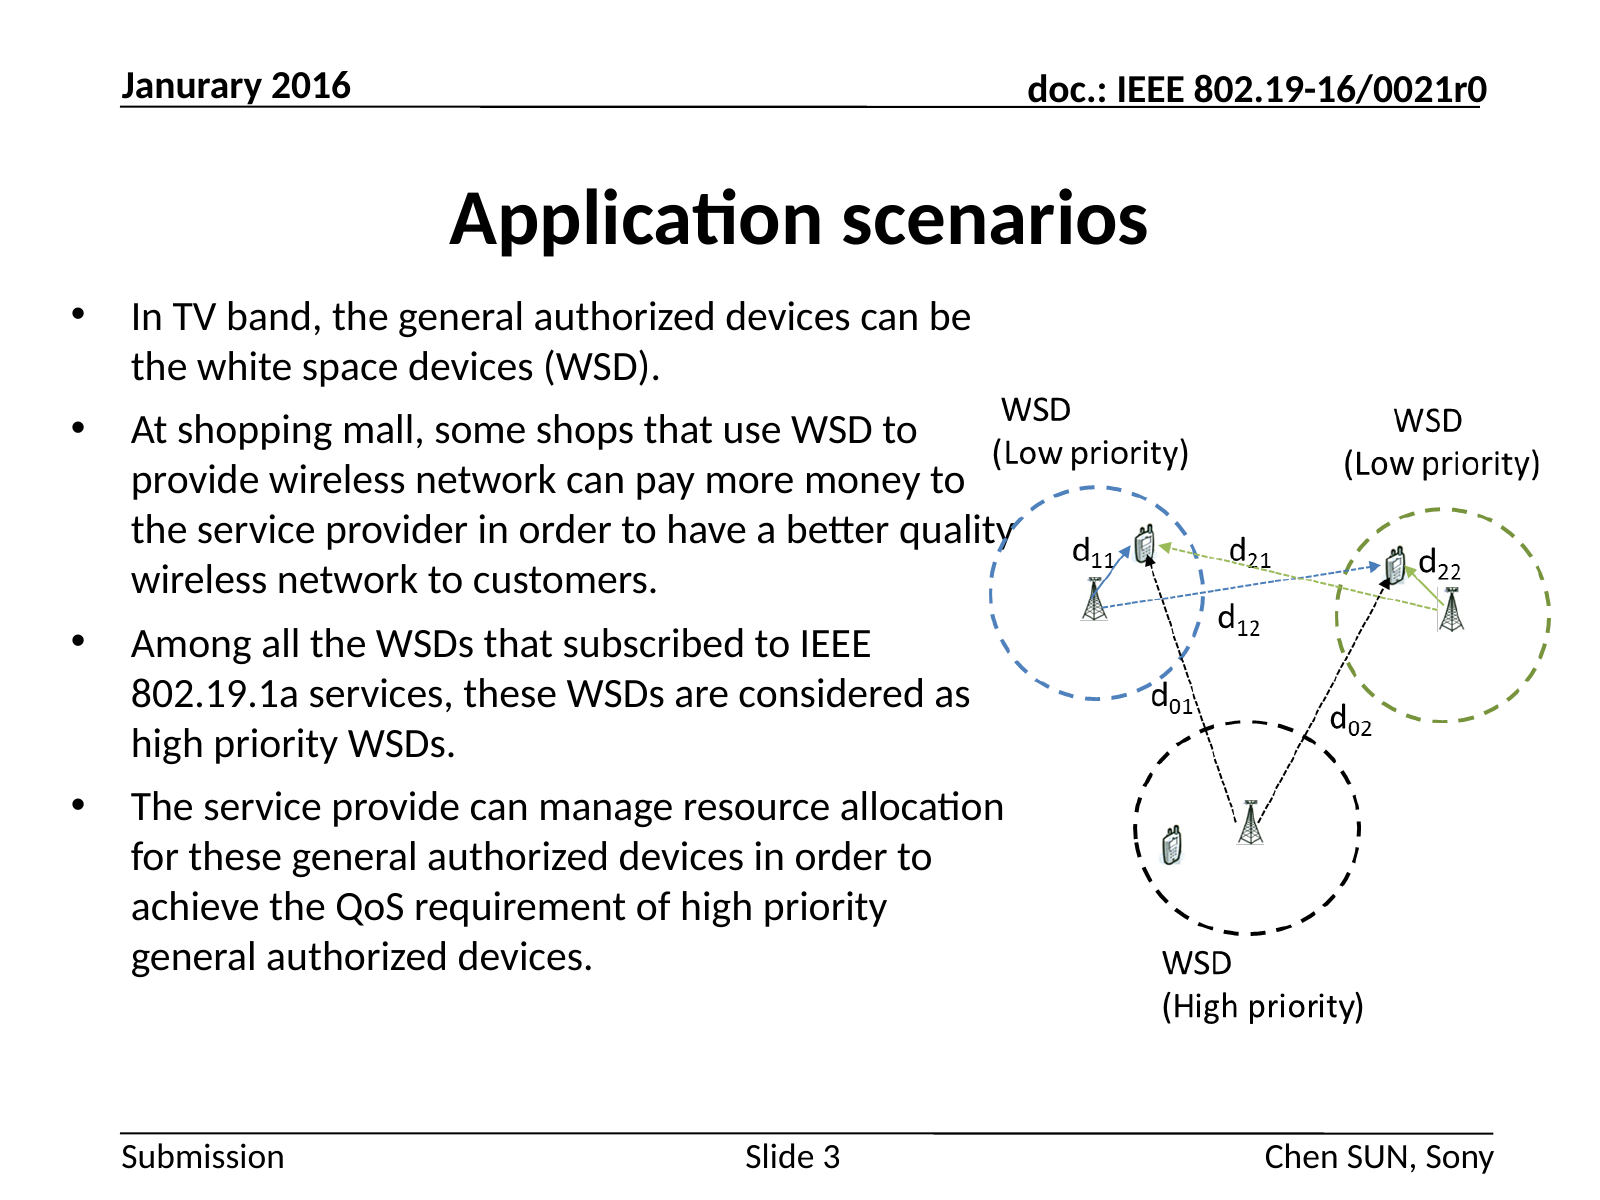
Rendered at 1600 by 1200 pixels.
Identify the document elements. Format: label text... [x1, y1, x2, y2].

footer Chen SUN, Sony [937, 1132, 1495, 1174]
slide_number Janurary 2016 [121, 58, 451, 107]
slide_number Slide 3 [733, 1132, 854, 1197]
picture [969, 375, 1600, 1050]
list In TV band, the general authorized devices can be the white space devices (WSD). At shopping mall, some shops that use WSD to provide wireless network can pay more money to the service provider in order to have a better quality wireless network to customers. Among all the WSDs that subscribed to IEEE 802.19.1a services, these WSDs are considered as high priority WSDs. The service provide can manage resource allocation for these general authorized devices in order to achieve the QoS requirement of high priority general authorized devices. [55, 280, 1032, 1043]
title Application scenarios [119, 119, 1480, 307]
